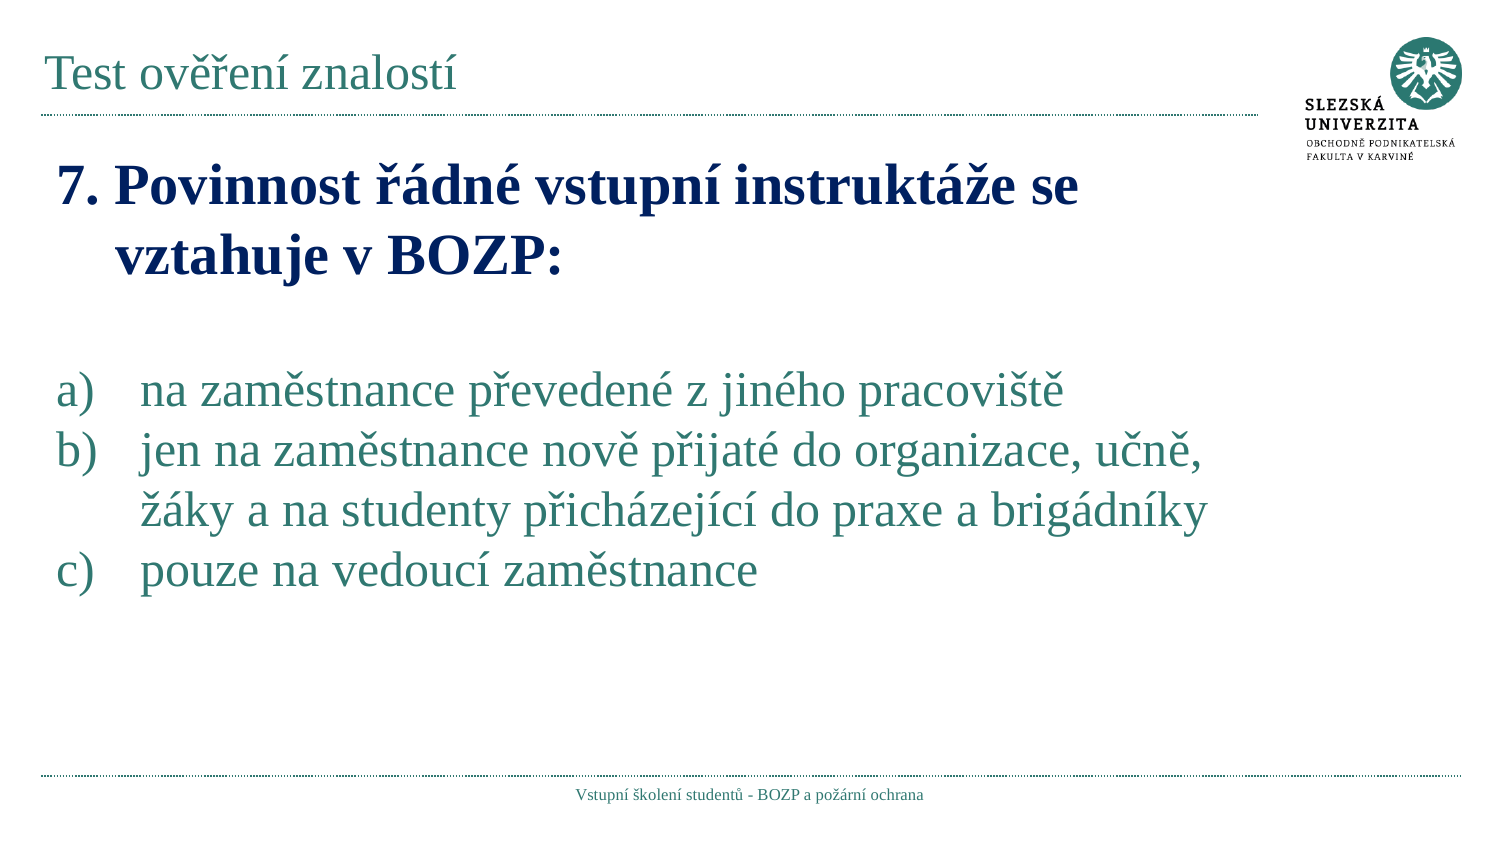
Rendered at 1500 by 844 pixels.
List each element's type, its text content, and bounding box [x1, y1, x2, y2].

text_box Vstupní školení studentů - BOZP a požární ochrana [442, 776, 1058, 811]
list 7. Povinnost řádné vstupní instruktáže se vztahuje v BOZP: na zaměstnance převedené z jiného pracoviště jen na zaměstnance nově přijaté do organizace, učně, žáky a na studenty přicházející do praxe a brigádníky pouze na vedoucí zaměstnance [41, 138, 1270, 777]
title Test ověření znalostí [29, 32, 668, 116]
picture [1305, 37, 1462, 160]
